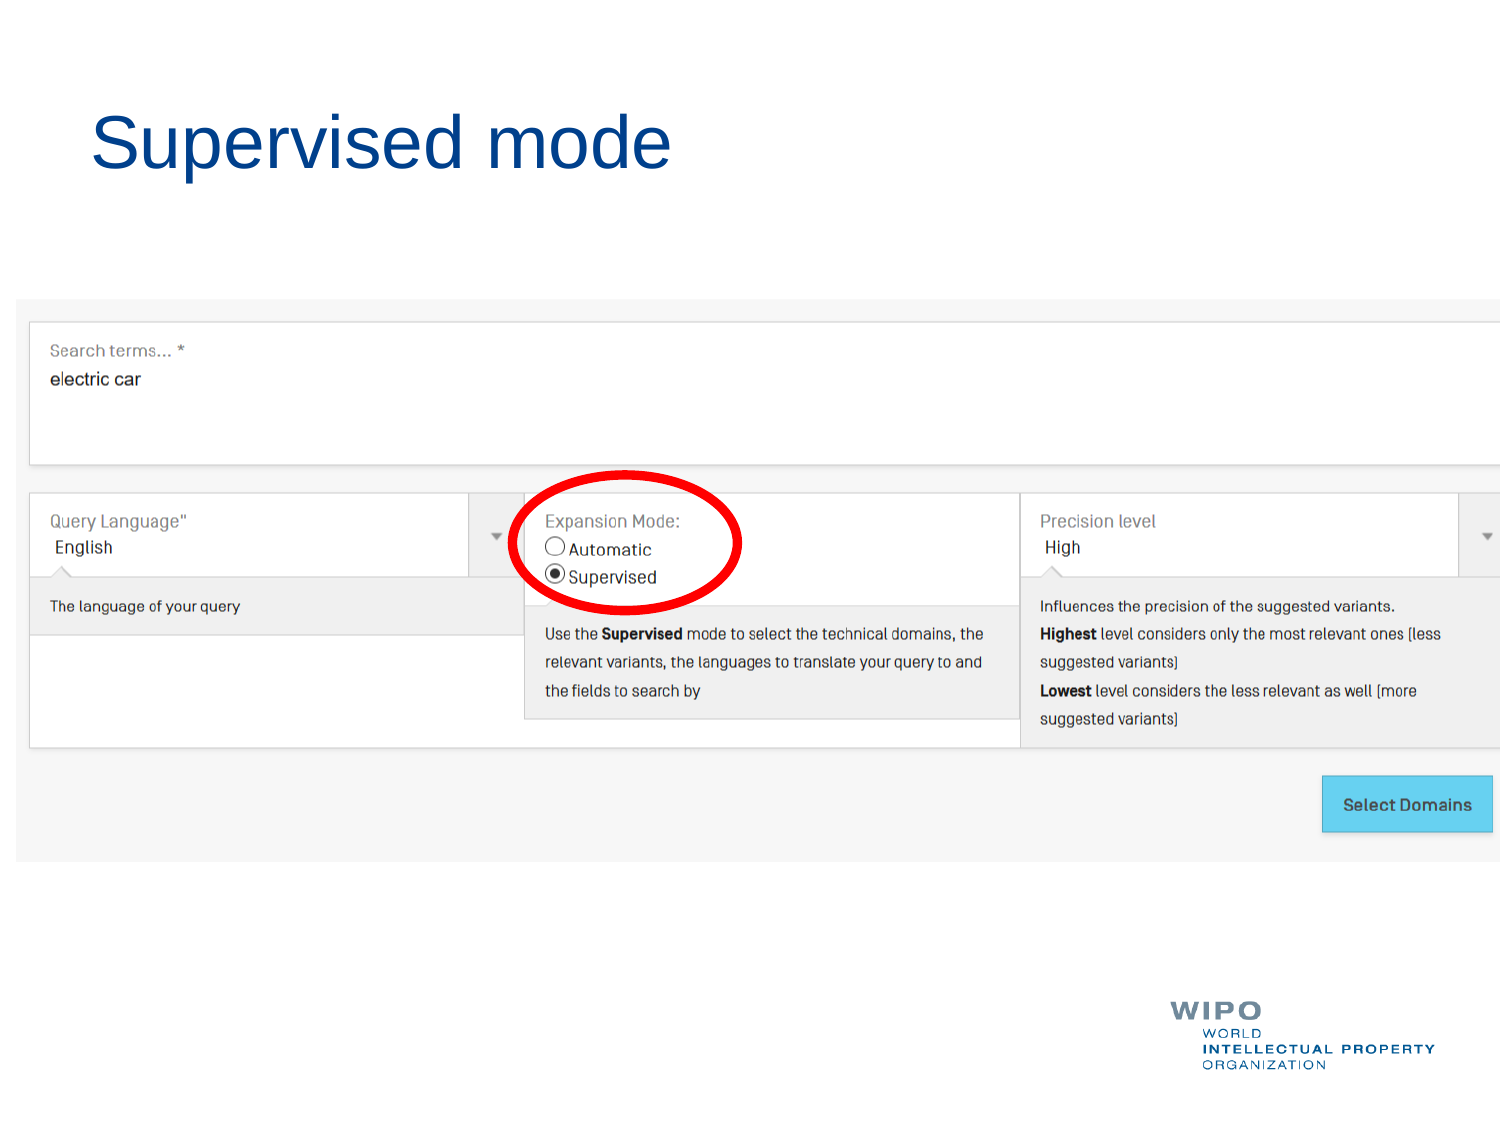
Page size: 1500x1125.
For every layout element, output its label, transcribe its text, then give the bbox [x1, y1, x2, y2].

title Supervised mode [75, 45, 1425, 233]
picture [0, 0, 1500, 1125]
